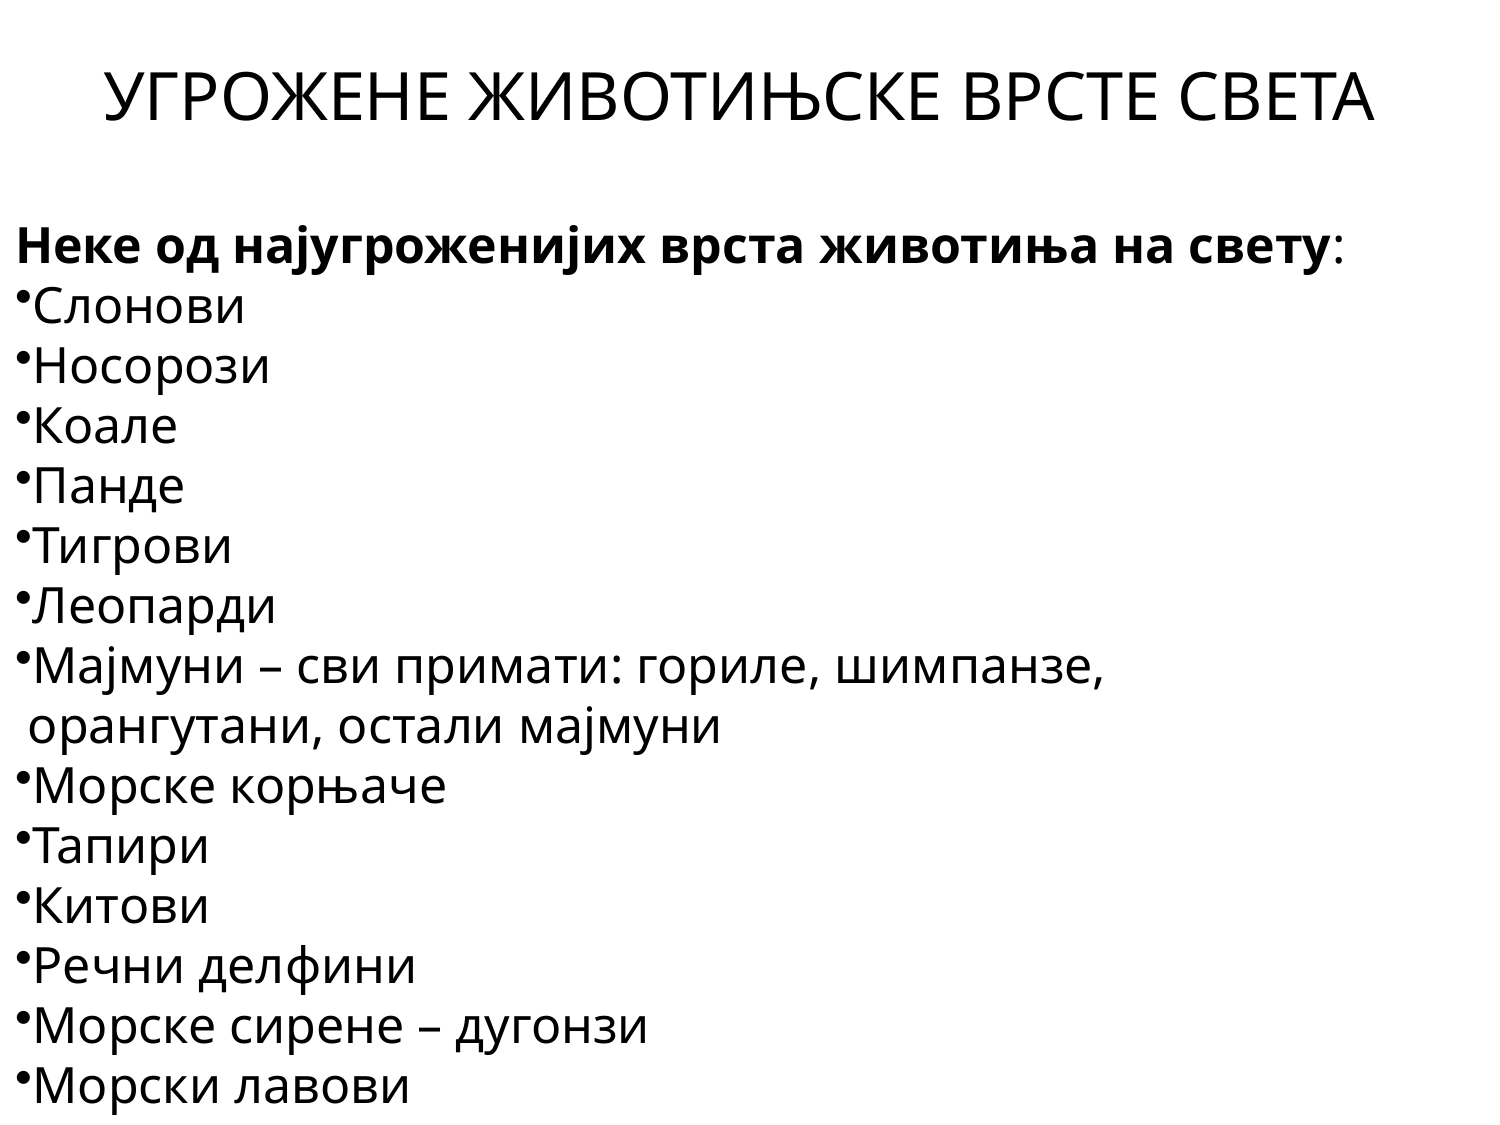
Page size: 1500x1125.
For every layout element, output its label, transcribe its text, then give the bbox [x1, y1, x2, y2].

title УГРОЖЕНЕ ЖИВОТИЊСКЕ ВРСТЕ СВЕТА [64, 0, 1415, 188]
text_box Неке од најугроженијих врста животиња на свету: Слонови Носорози Коале Панде Тигрови Леопарди Мајмуни – сви примати: гориле, шимпанзе, орангутани, остали мајмуни Морске корњаче Тапири Китови Речни делфини Морске сирене – дугонзи Морски лавови [0, 205, 1500, 1121]
